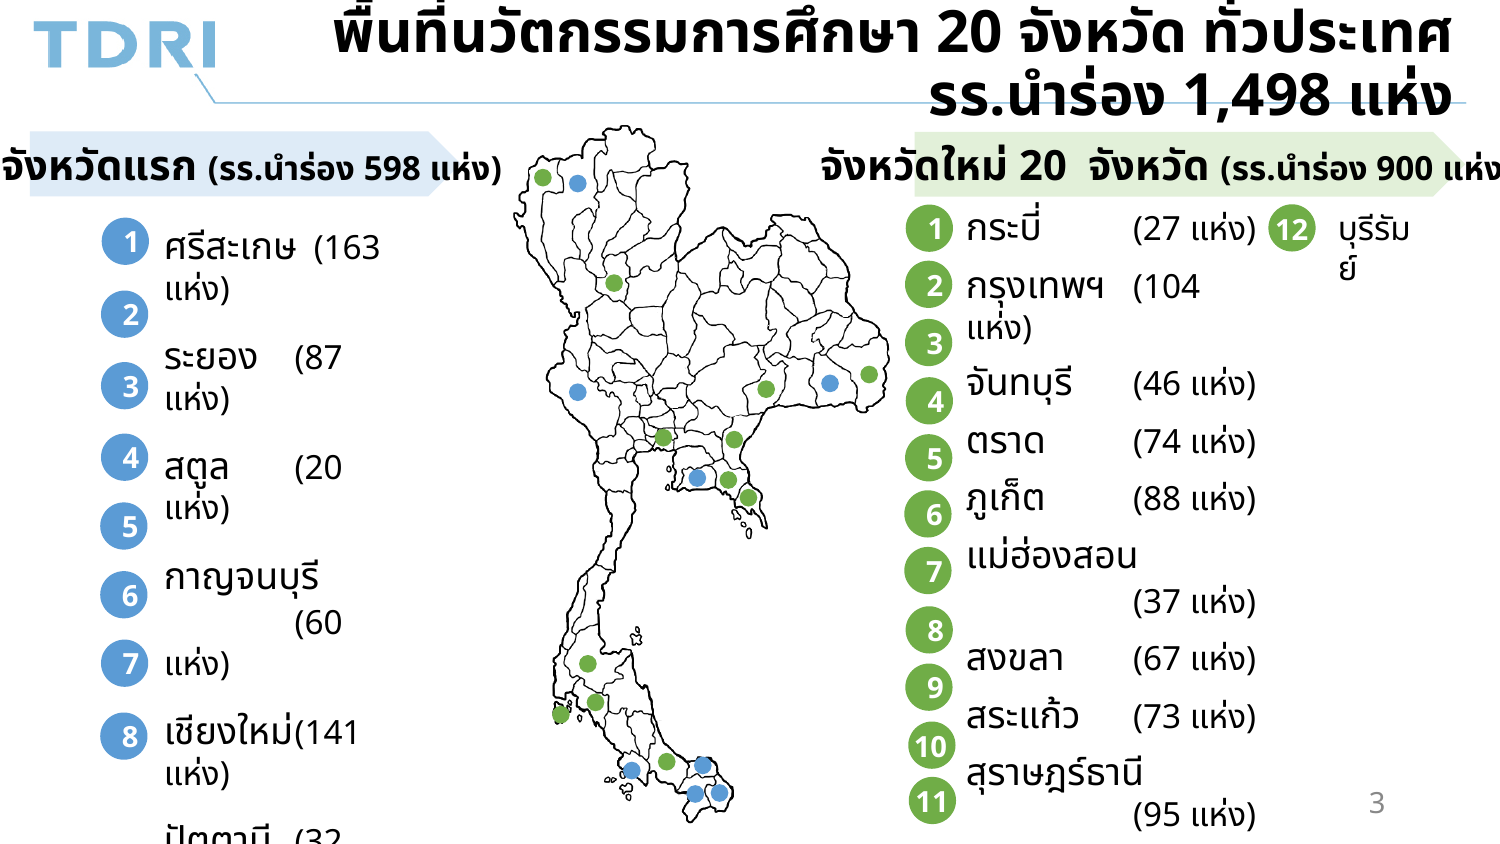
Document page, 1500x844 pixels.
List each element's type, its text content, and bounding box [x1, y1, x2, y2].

picture [192, 835, 203, 844]
picture [0, 0, 1500, 844]
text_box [29, 130, 461, 771]
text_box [903, 131, 1466, 833]
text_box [508, 120, 900, 830]
title พื้นที่นวัตกรรมการศึกษา 20 จังหวัด ทั่วประเทศ รร.นำร่อง 1,498 แห่ง [216, 10, 1466, 121]
picture [216, 835, 227, 844]
